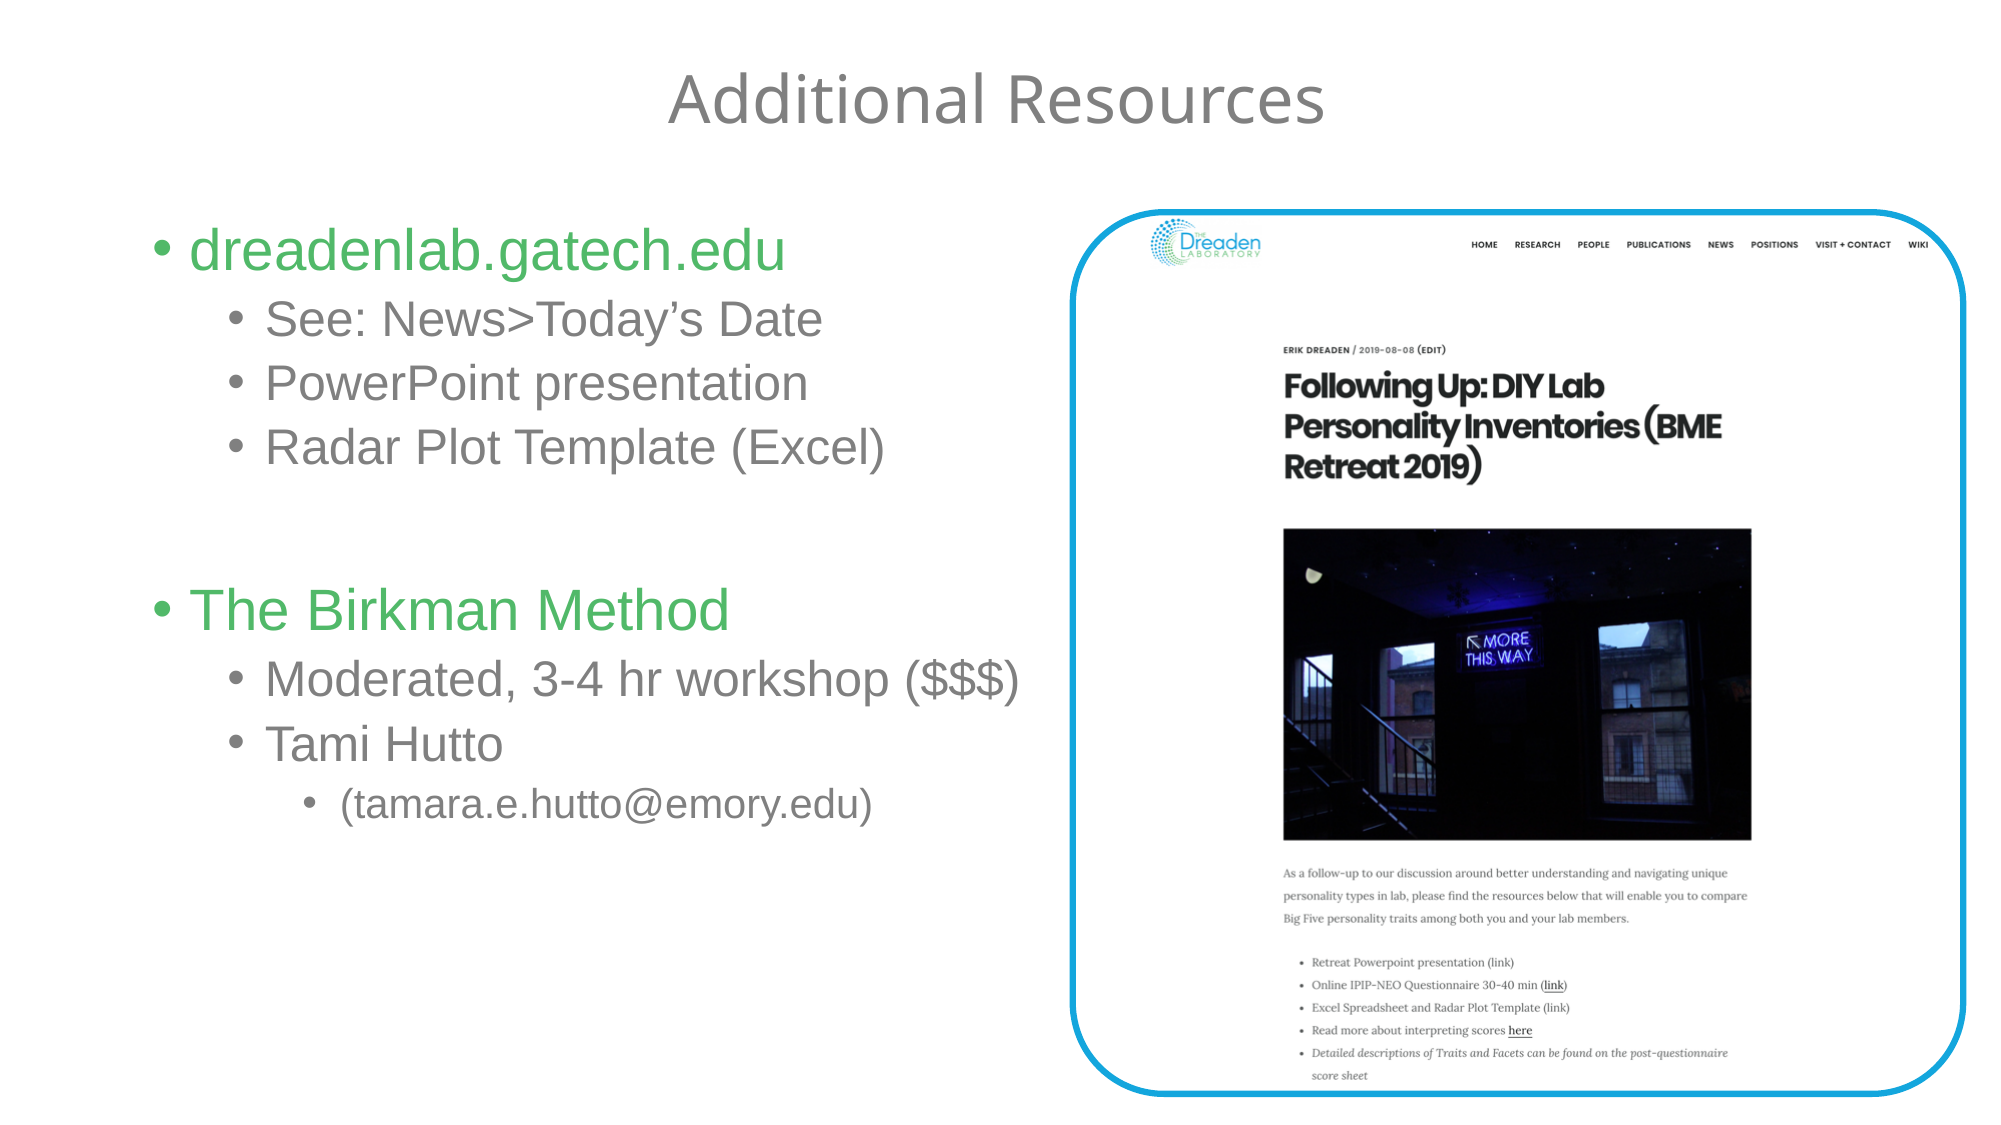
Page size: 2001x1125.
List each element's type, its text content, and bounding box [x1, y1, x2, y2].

list dreadenlab.gatech.edu See: News>Today’s Date PowerPoint presentation Radar Plot Template (Excel) The Birkman Method Moderated, 3-4 hr workshop ($$$) Tami Hutto (tamara.e.hutto@emory.edu) [137, 212, 1072, 1084]
picture [1072, 212, 1964, 1094]
text_box Additional Resources [653, 48, 1342, 144]
